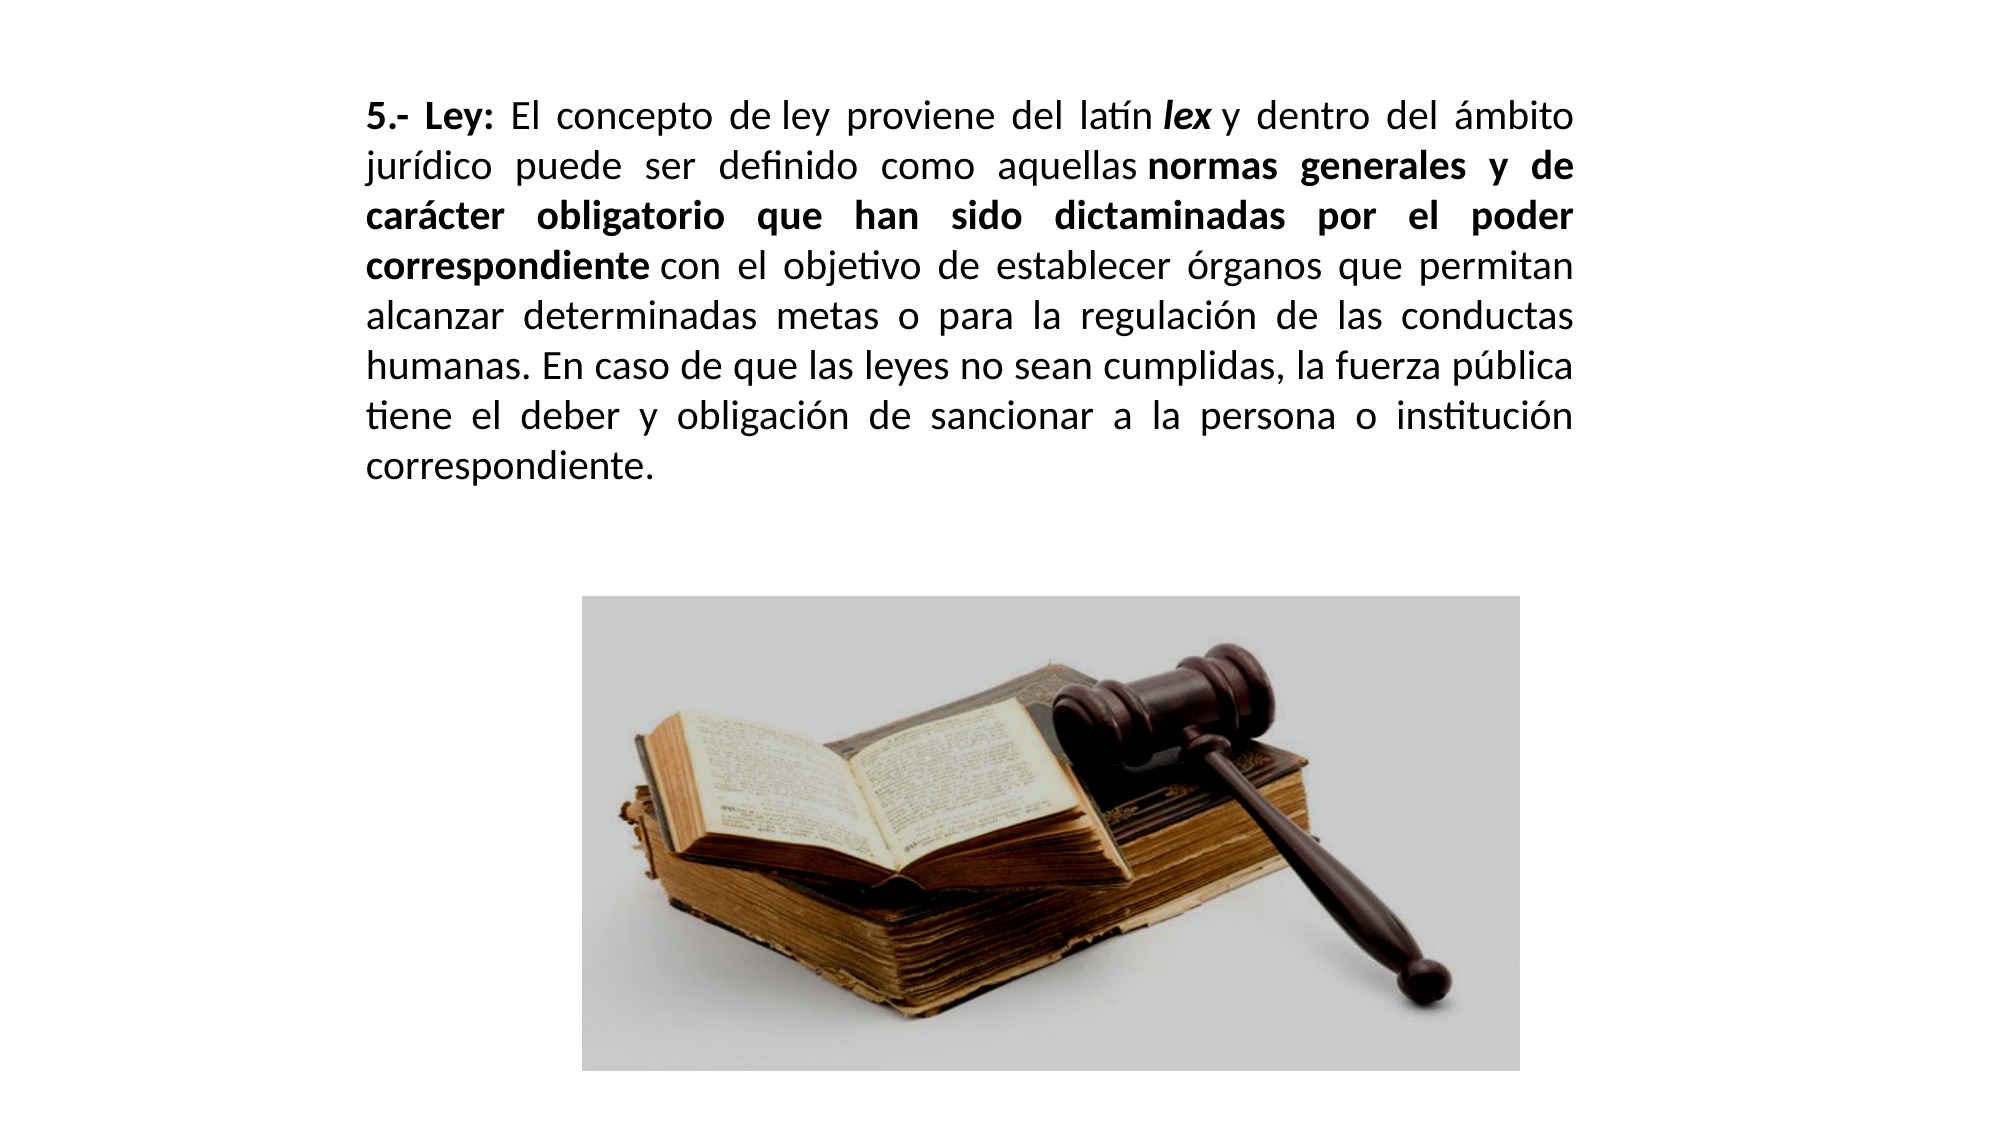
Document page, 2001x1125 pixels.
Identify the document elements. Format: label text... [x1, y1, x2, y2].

picture [582, 596, 1520, 1071]
text_box 5.- Ley: El concepto de ley proviene del latín lex y dentro del ámbito jurídico puede ser definido como aquellas normas generales y de carácter obligatorio que han sido dictaminadas por el poder correspondiente con el objetivo de establecer órganos que permitan alcanzar determinadas metas o para la regulación de las conductas humanas. En caso de que las leyes no sean cumplidas, la fuerza pública tiene el deber y obligación de sancionar a la persona o institución correspondiente. [351, 80, 1590, 596]
